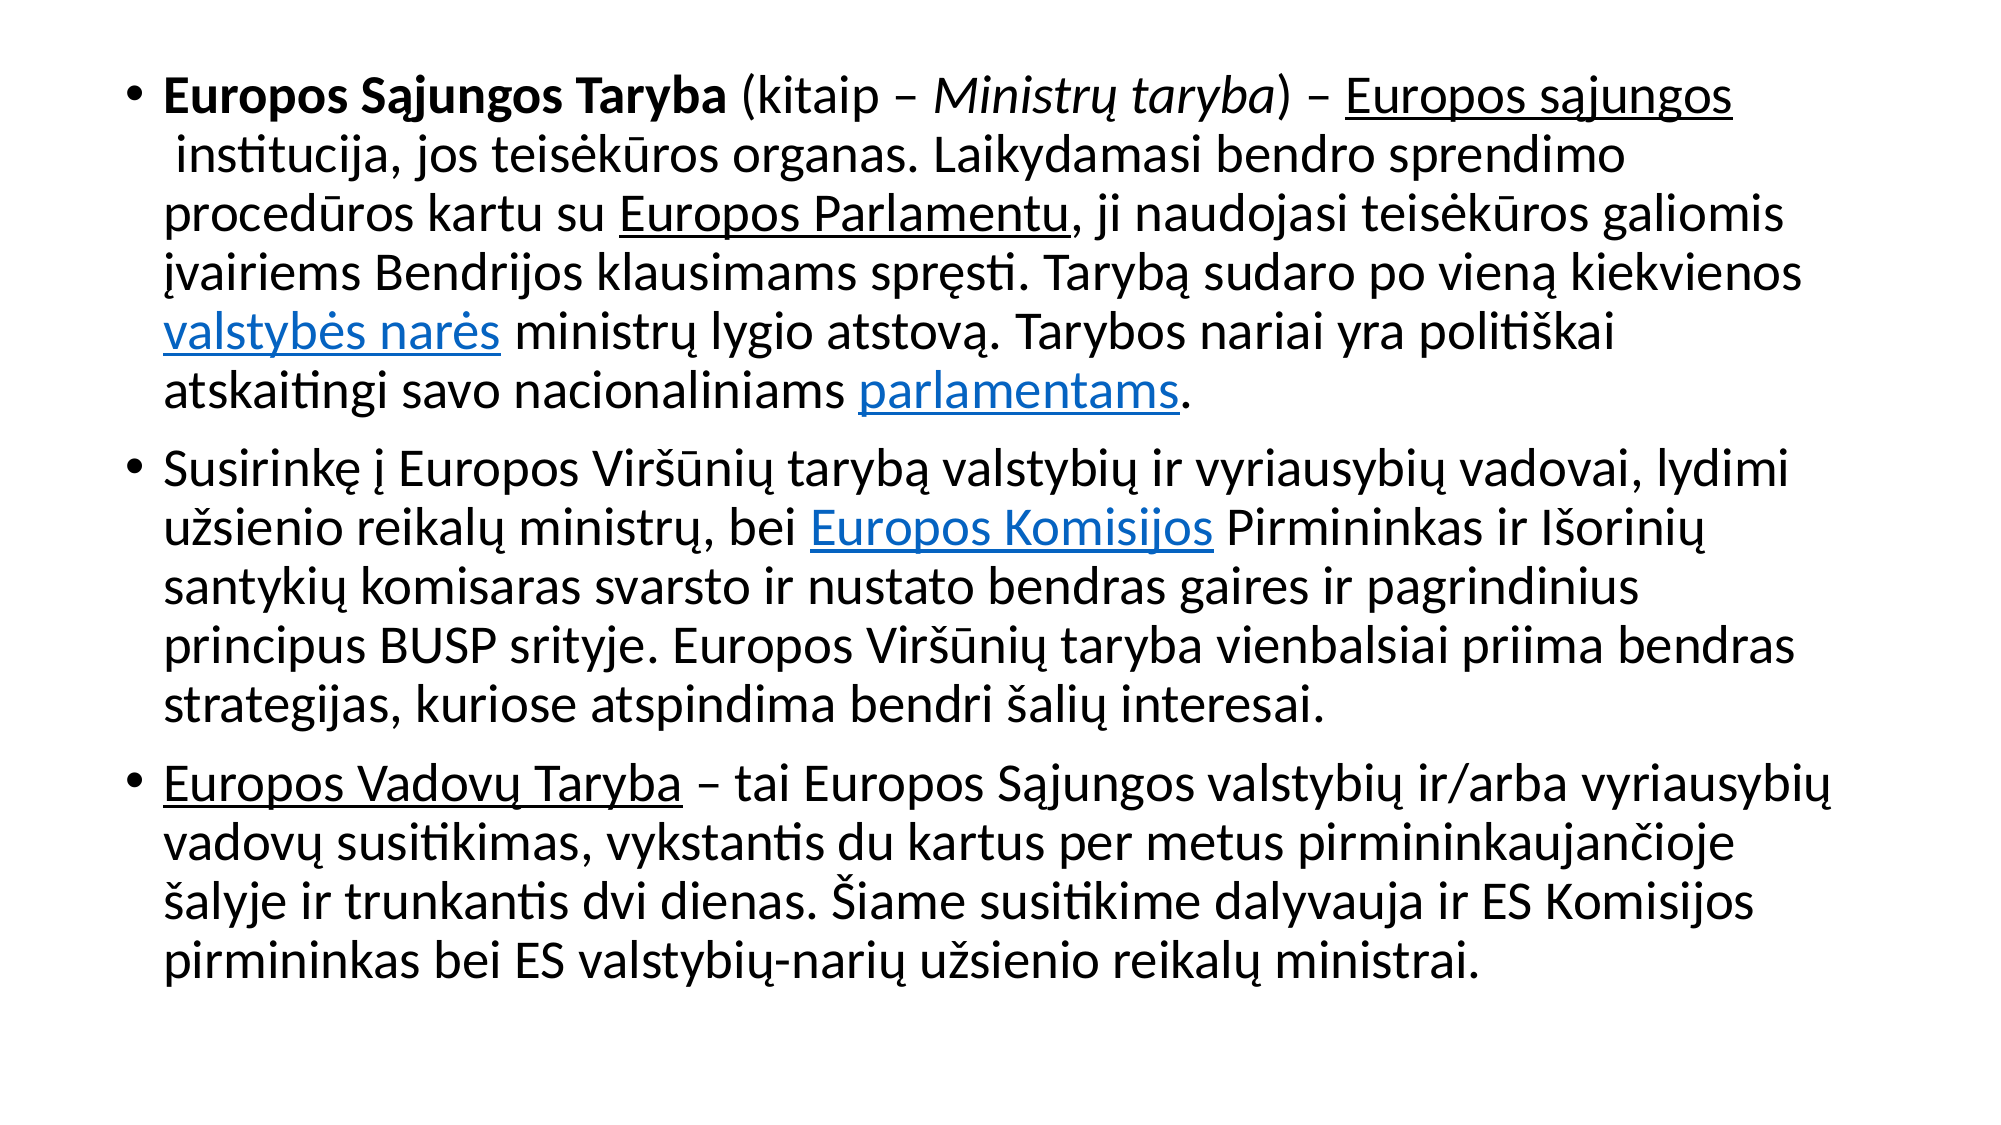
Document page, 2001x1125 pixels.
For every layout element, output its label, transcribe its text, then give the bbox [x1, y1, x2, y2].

list Europos Sąjungos Taryba (kitaip – Ministrų taryba) – Europos sąjungos institucija, jos teisėkūros organas. Laikydamasi bendro sprendimo procedūros kartu su Europos Parlamentu, ji naudojasi teisėkūros galiomis įvairiems Bendrijos klausimams spręsti. Tarybą sudaro po vieną kiekvienos valstybės narės ministrų lygio atstovą. Tarybos nariai yra politiškai atskaitingi savo nacionaliniams parlamentams. Susirinkę į Europos Viršūnių tarybą valstybių ir vyriausybių vadovai, lydimi užsienio reikalų ministrų, bei Europos Komisijos Pirmininkas ir Išorinių santykių komisaras svarsto ir nustato bendras gaires ir pagrindinius principus BUSP srityje. Europos Viršūnių taryba vienbalsiai priima bendras strategijas, kuriose atspindima bendri šalių interesai. Europos Vadovų Taryba – tai Europos Sąjungos valstybių ir/arba vyriausybių vadovų susitikimas, vykstantis du kartus per metus pirmininkaujančioje šalyje ir trunkantis dvi dienas. Šiame susitikime dalyvauja ir ES Komisijos pirmininkas bei ES valstybių-narių užsienio reikalų ministrai. [110, 58, 1863, 1014]
